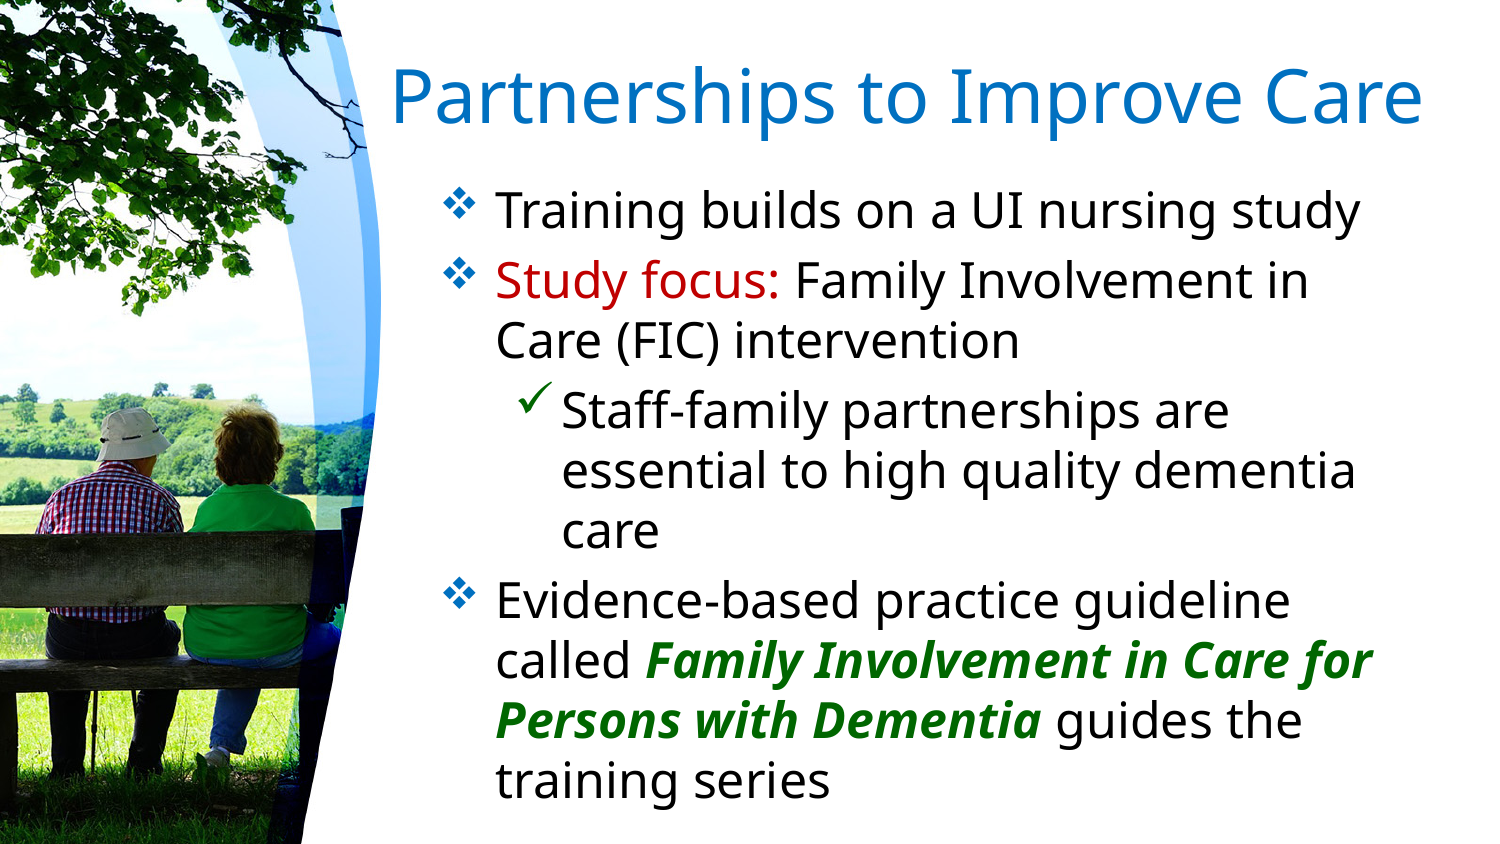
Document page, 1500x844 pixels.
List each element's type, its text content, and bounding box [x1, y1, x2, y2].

picture [0, 0, 1500, 844]
list Training builds on a UI nursing study Study focus: Family Involvement in Care (FIC) intervention Staff-family partnerships are essential to high quality dementia care Evidence-based practice guideline called Family Involvement in Care for Persons with Dementia guides the training series [424, 171, 1427, 823]
title Partnerships to Improve Care [374, 46, 1452, 141]
